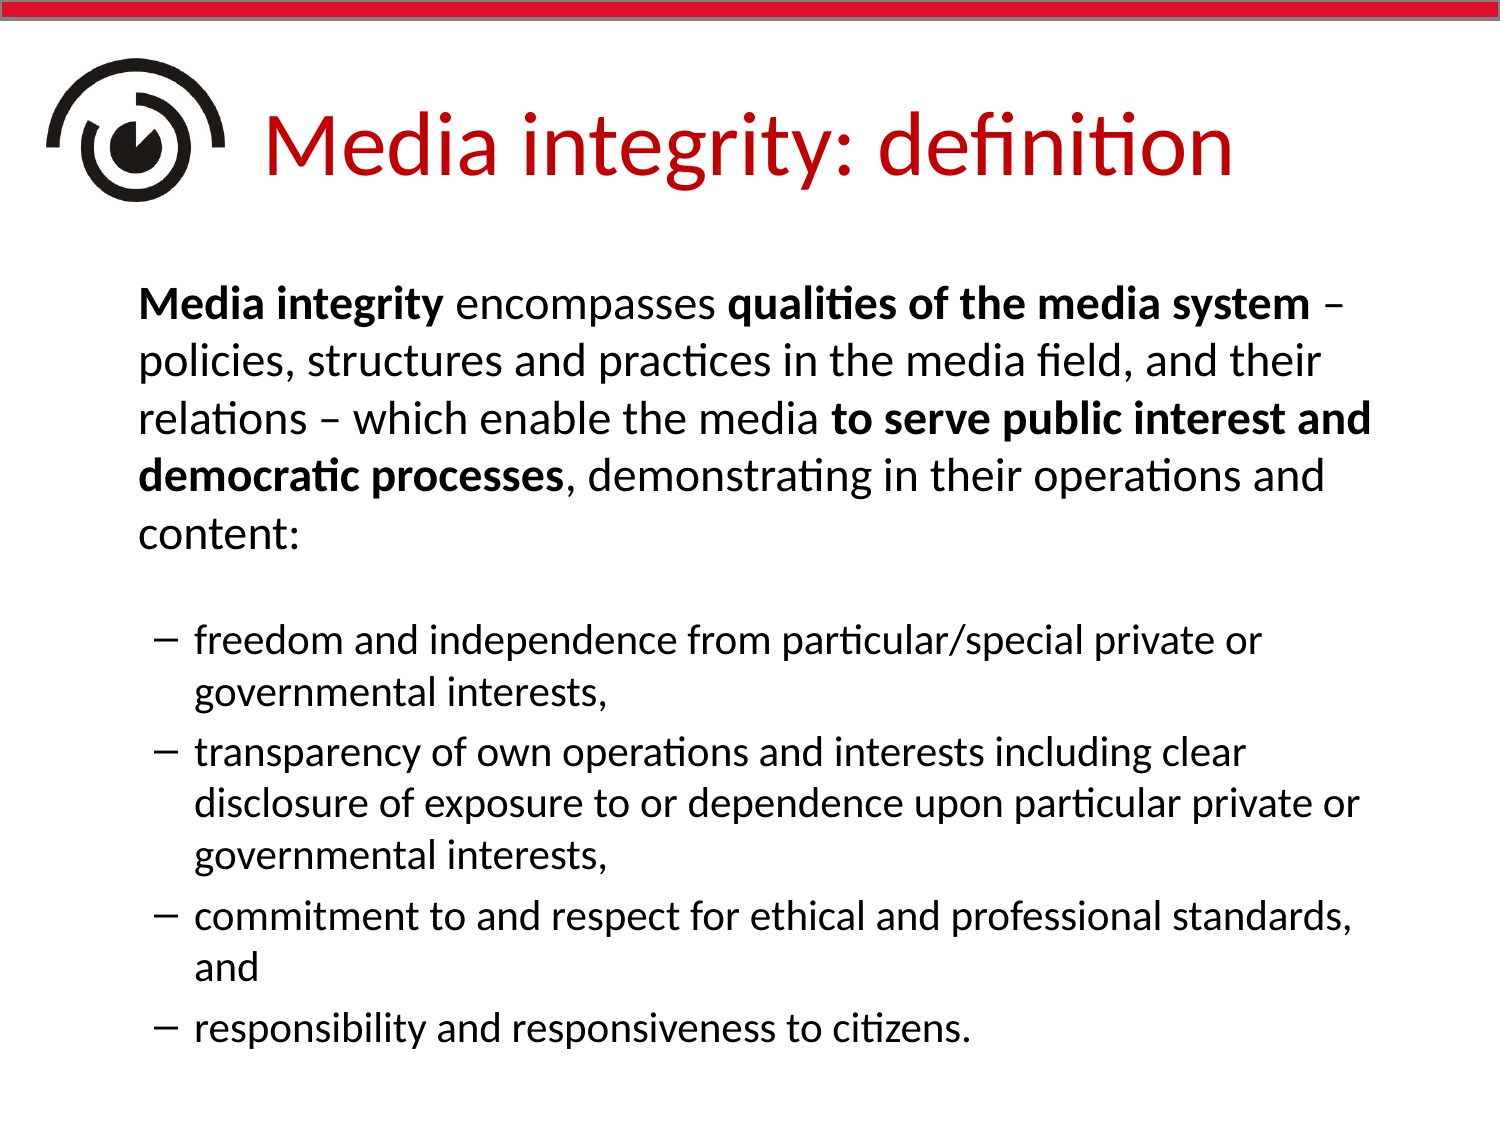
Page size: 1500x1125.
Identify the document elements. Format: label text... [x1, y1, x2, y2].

picture [46, 58, 225, 203]
title Media integrity: definition [75, 45, 1425, 210]
list Media integrity encompasses qualities of the media system – policies, structures and practices in the media field, and their relations – which enable the media to serve public interest and democratic processes, demonstrating in their operations and content: freedom and independence from particular/special private or governmental interests, transparency of own operations and interests including clear disclosure of exposure to or dependence upon particular private or governmental interests, commitment to and respect for ethical and professional standards, and responsibility and responsiveness to citizens. [75, 210, 1425, 1071]
text_box [0, 0, 1500, 21]
